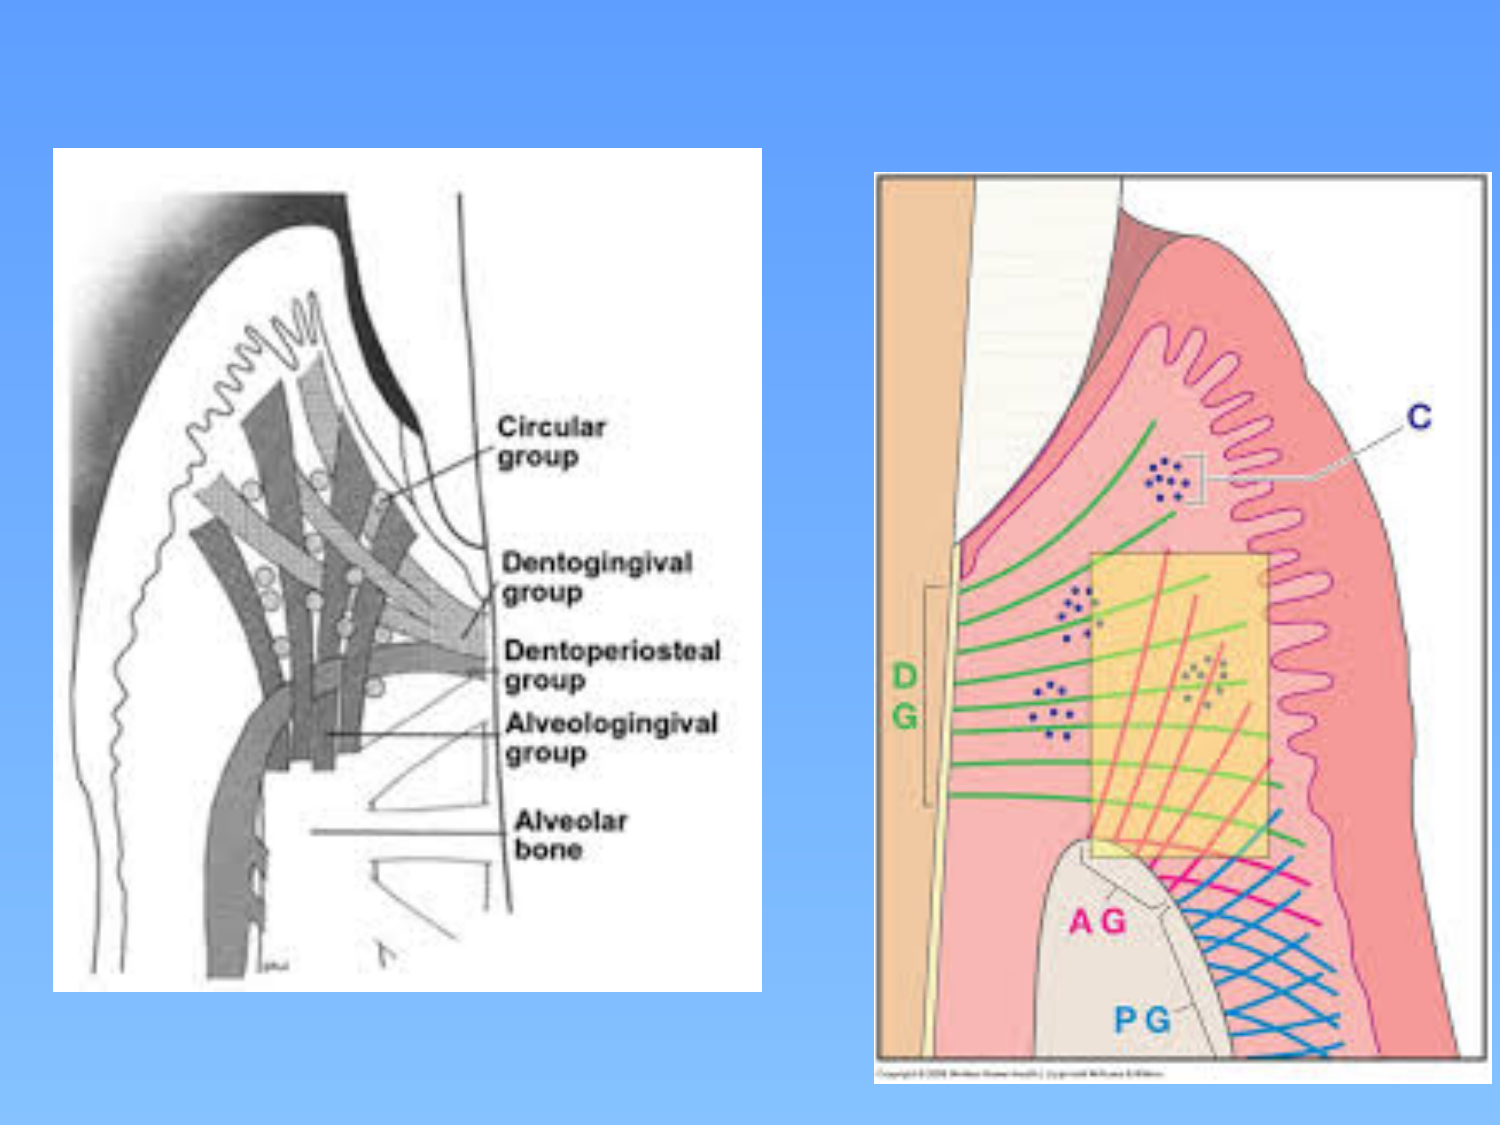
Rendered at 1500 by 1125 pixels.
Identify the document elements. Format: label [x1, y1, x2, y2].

list [874, 172, 1492, 1084]
picture [52, 148, 763, 993]
